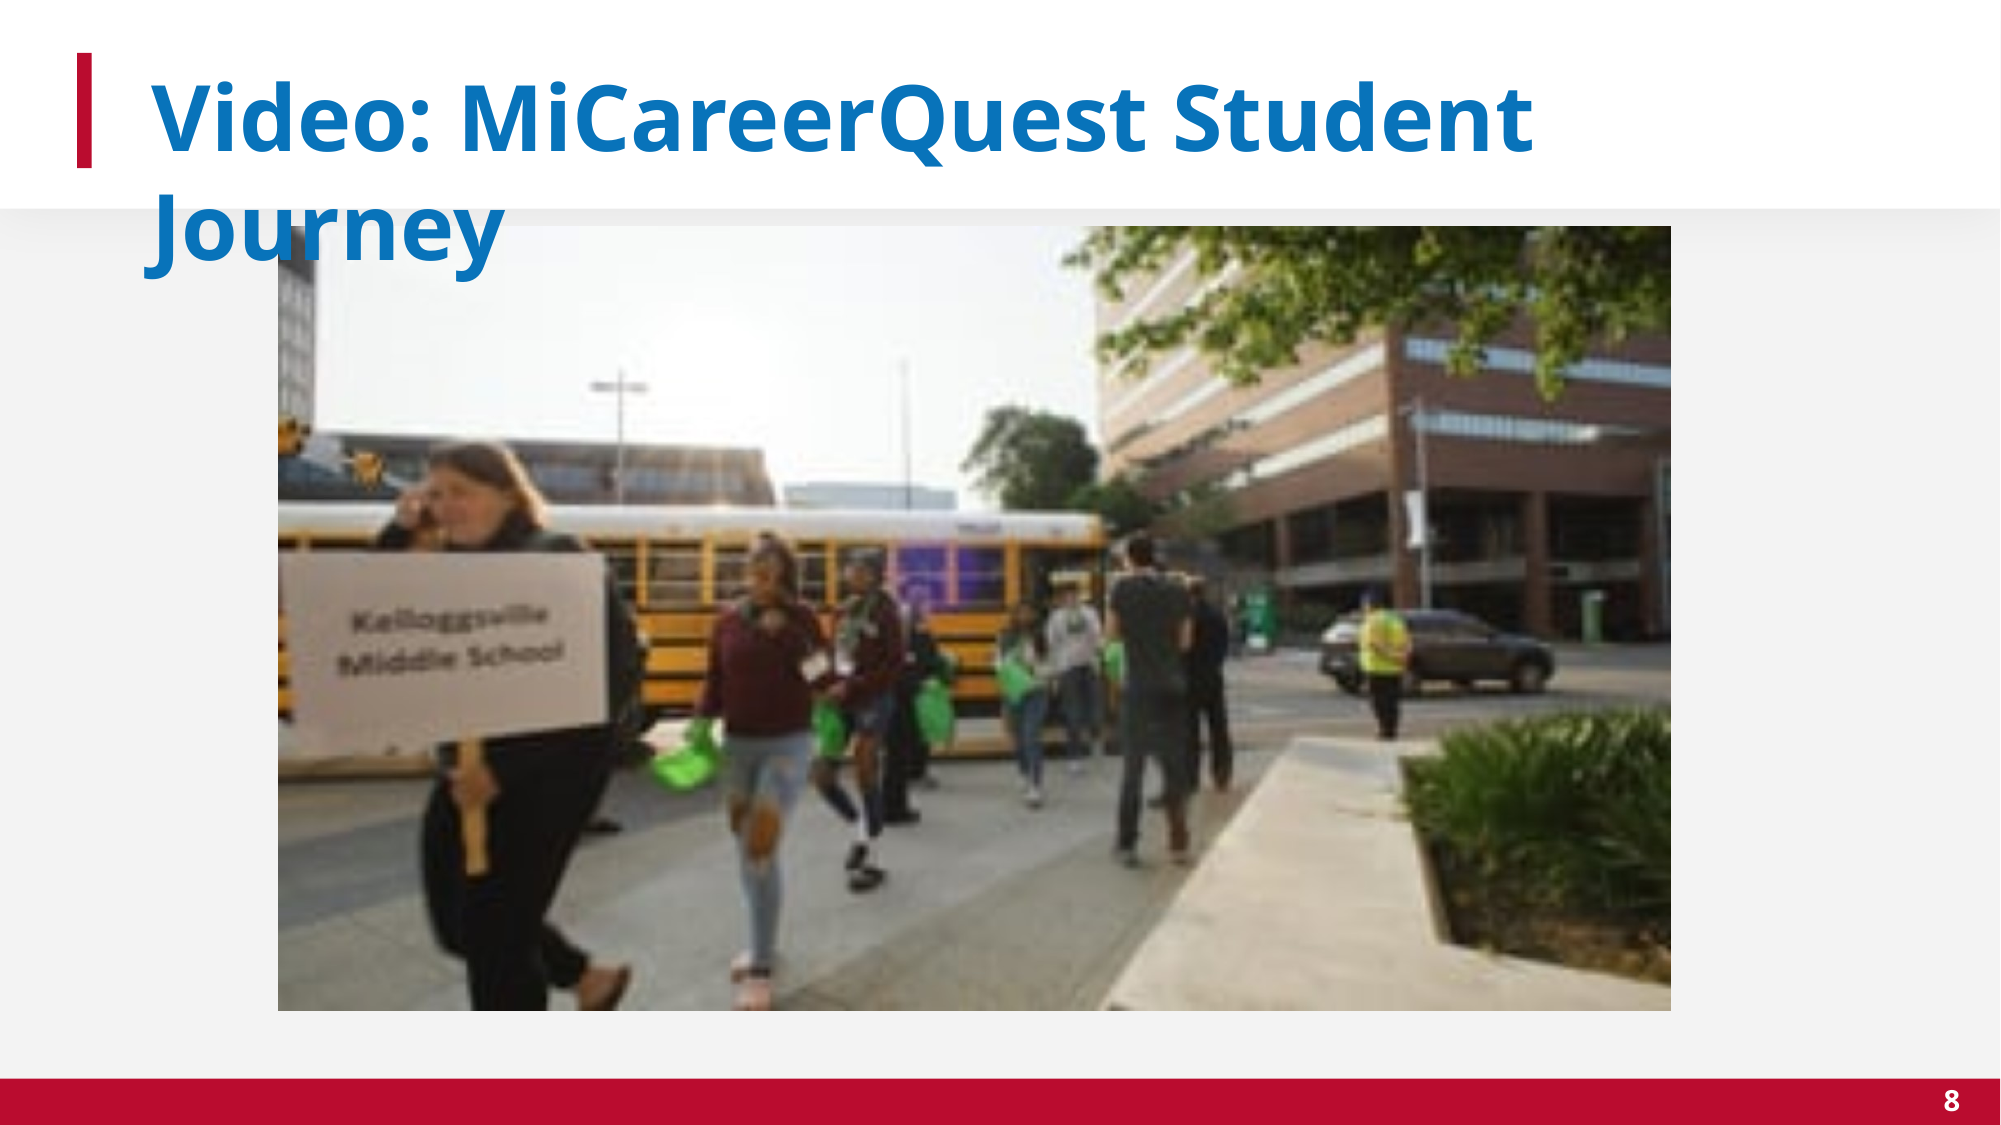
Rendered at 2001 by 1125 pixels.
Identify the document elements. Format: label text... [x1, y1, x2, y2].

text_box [277, 225, 1672, 1012]
picture [0, 208, 2000, 1125]
text_box Video: MiCareerQuest Student Journey [136, 51, 1929, 165]
